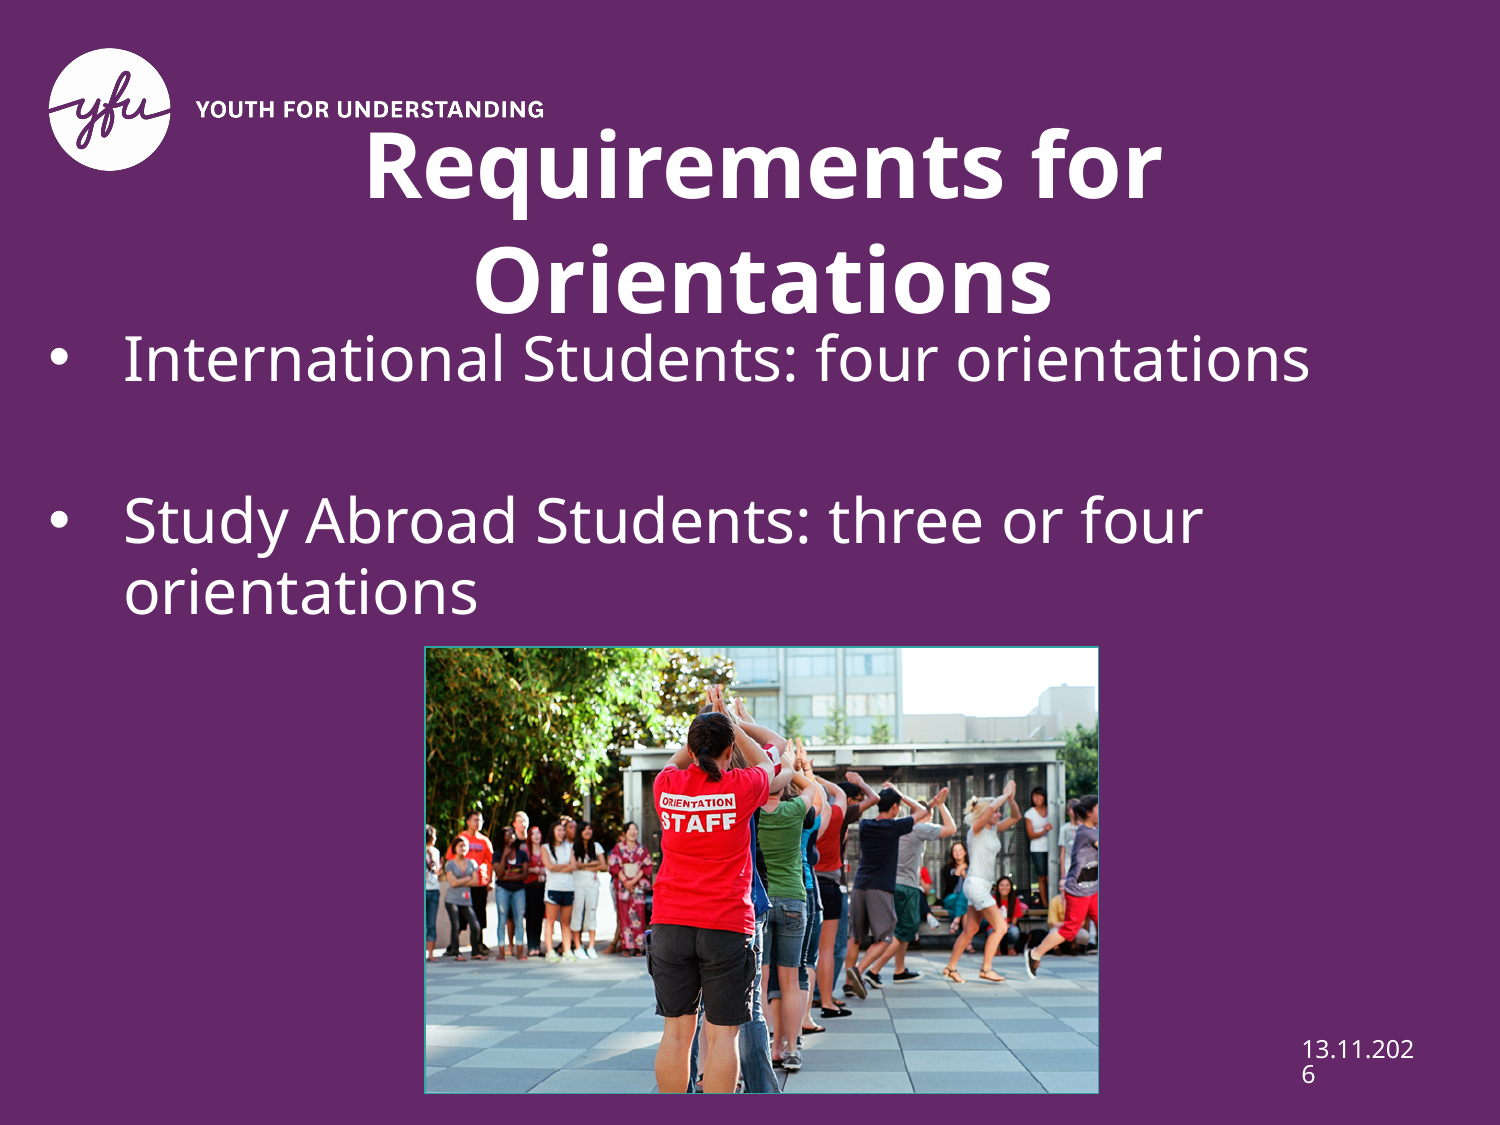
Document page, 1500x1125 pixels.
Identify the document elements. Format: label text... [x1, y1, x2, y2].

picture [0, 0, 591, 220]
picture [423, 646, 1099, 1095]
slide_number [1301, 1033, 1425, 1064]
subtitle International Students: four orientations Study Abroad Students: three or four orientations [48, 322, 1452, 559]
title Requirements for Orientations [123, 216, 1404, 322]
